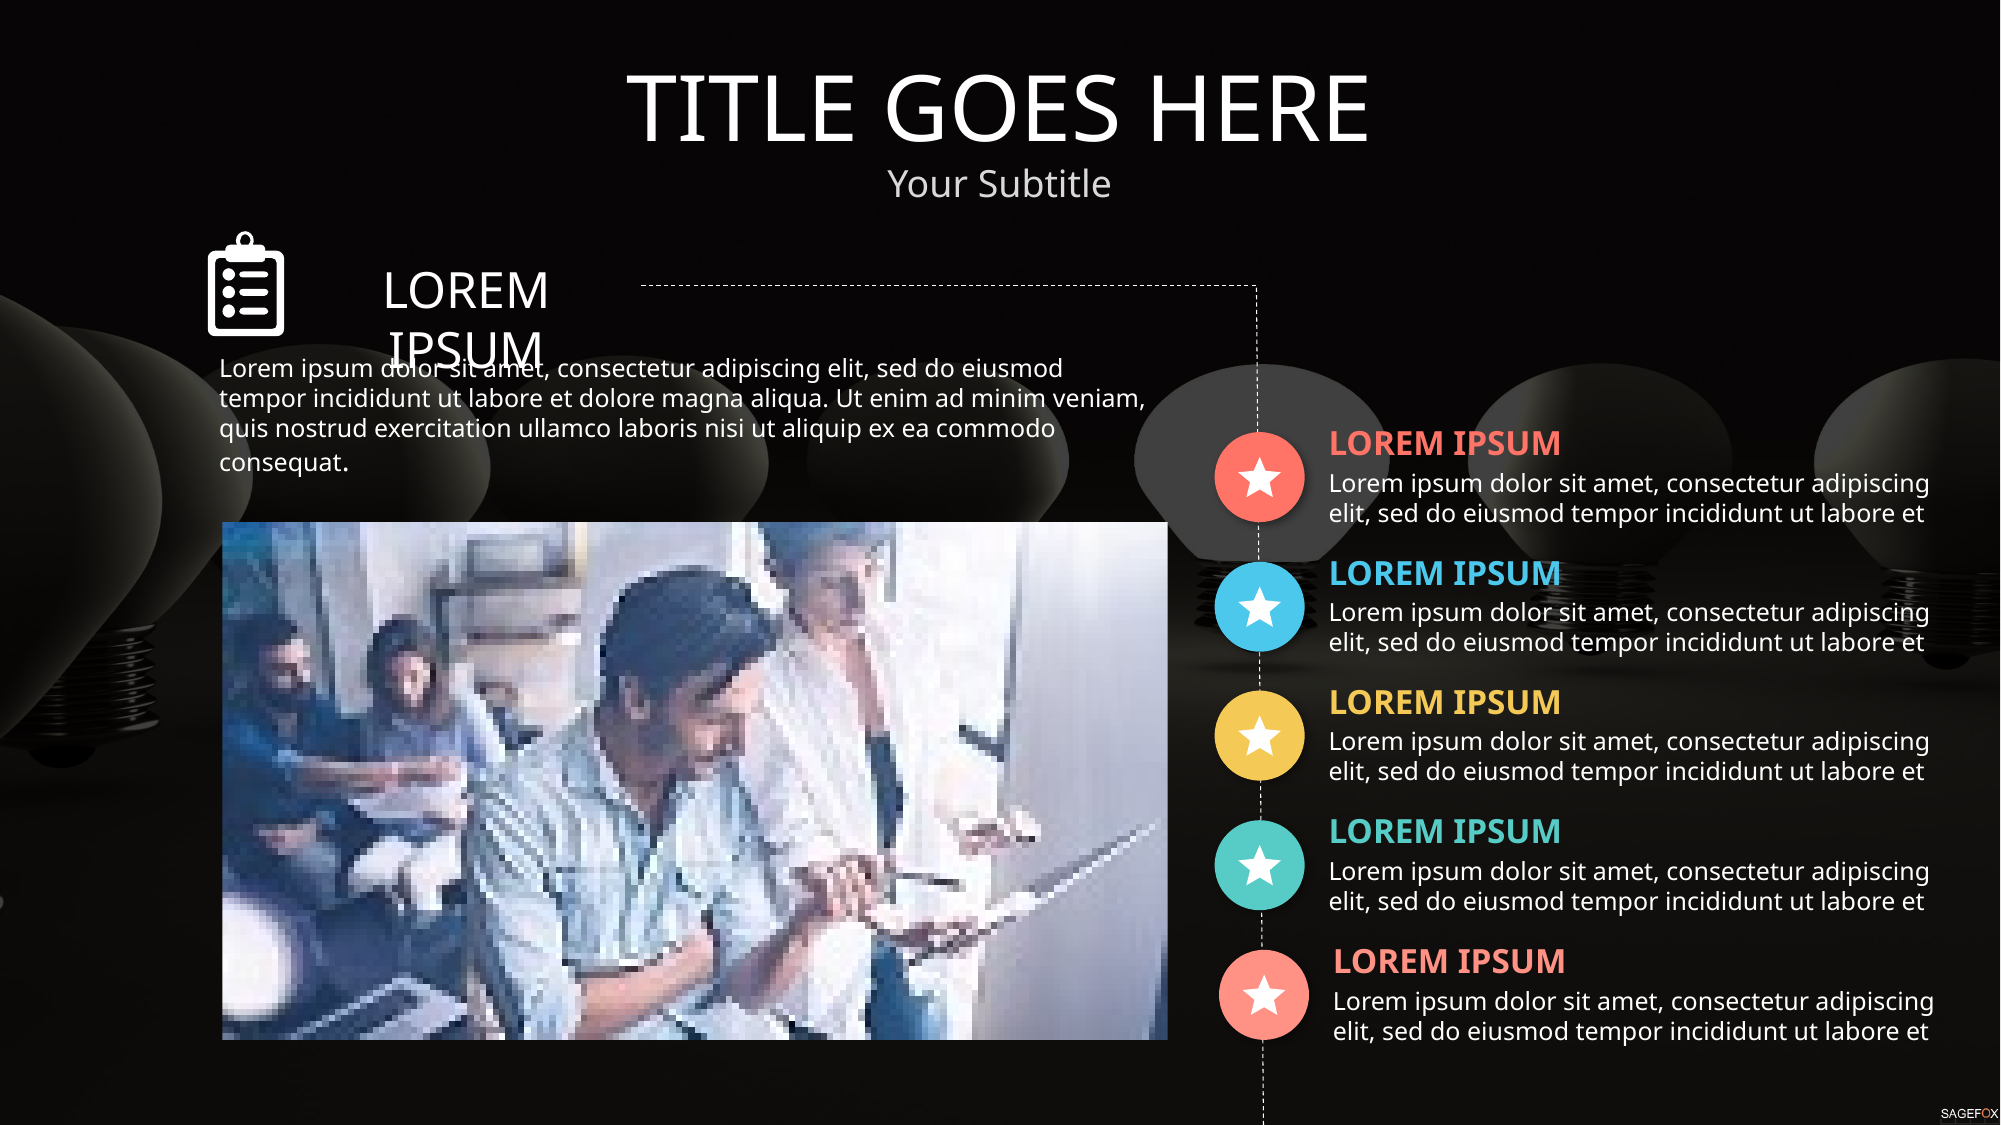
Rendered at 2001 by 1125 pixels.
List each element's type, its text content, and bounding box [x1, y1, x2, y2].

text_box LOREM IPSUM Lorem ipsum dolor sit amet, consectetur adipiscing elit, sed do eiusmod tempor incididunt ut labore et [1318, 546, 1953, 662]
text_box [1256, 523, 1264, 561]
text_box LOREM IPSUM Lorem ipsum dolor sit amet, consectetur adipiscing elit, sed do eiusmod tempor incididunt ut labore et [1318, 805, 1953, 921]
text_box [1256, 287, 1264, 432]
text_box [1256, 911, 1264, 949]
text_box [1214, 690, 1305, 781]
text_box Lorem ipsum dolor sit amet, consectetur adipiscing elit, sed do eiusmod tempor incididunt ut labore et dolore magna aliqua. Ut enim ad minim veniam, quis nostrud exercitation ullamco laboris nisi ut aliquip ex ea commodo consequat. [204, 344, 1168, 485]
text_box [207, 231, 285, 337]
text_box LOREM IPSUM Lorem ipsum dolor sit amet, consectetur adipiscing elit, sed do eiusmod tempor incididunt ut labore et [1318, 675, 1953, 791]
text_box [1256, 1040, 1264, 1125]
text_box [1214, 561, 1305, 652]
text_box LOREM IPSUM Lorem ipsum dolor sit amet, consectetur adipiscing elit, sed do eiusmod tempor incididunt ut labore et [1318, 417, 1953, 533]
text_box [1214, 820, 1305, 911]
text_box [221, 521, 1169, 1041]
text_box LOREM IPSUM [292, 250, 642, 344]
text_box LOREM IPSUM Lorem ipsum dolor sit amet, consectetur adipiscing elit, sed do eiusmod tempor incididunt ut labore et [1322, 935, 1958, 1050]
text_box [1256, 781, 1264, 820]
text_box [1218, 949, 1309, 1040]
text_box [1214, 432, 1305, 523]
picture [0, 0, 2001, 1125]
text_box TITLE GOES HERE Your Subtitle [548, 42, 1452, 212]
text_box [1256, 652, 1264, 690]
